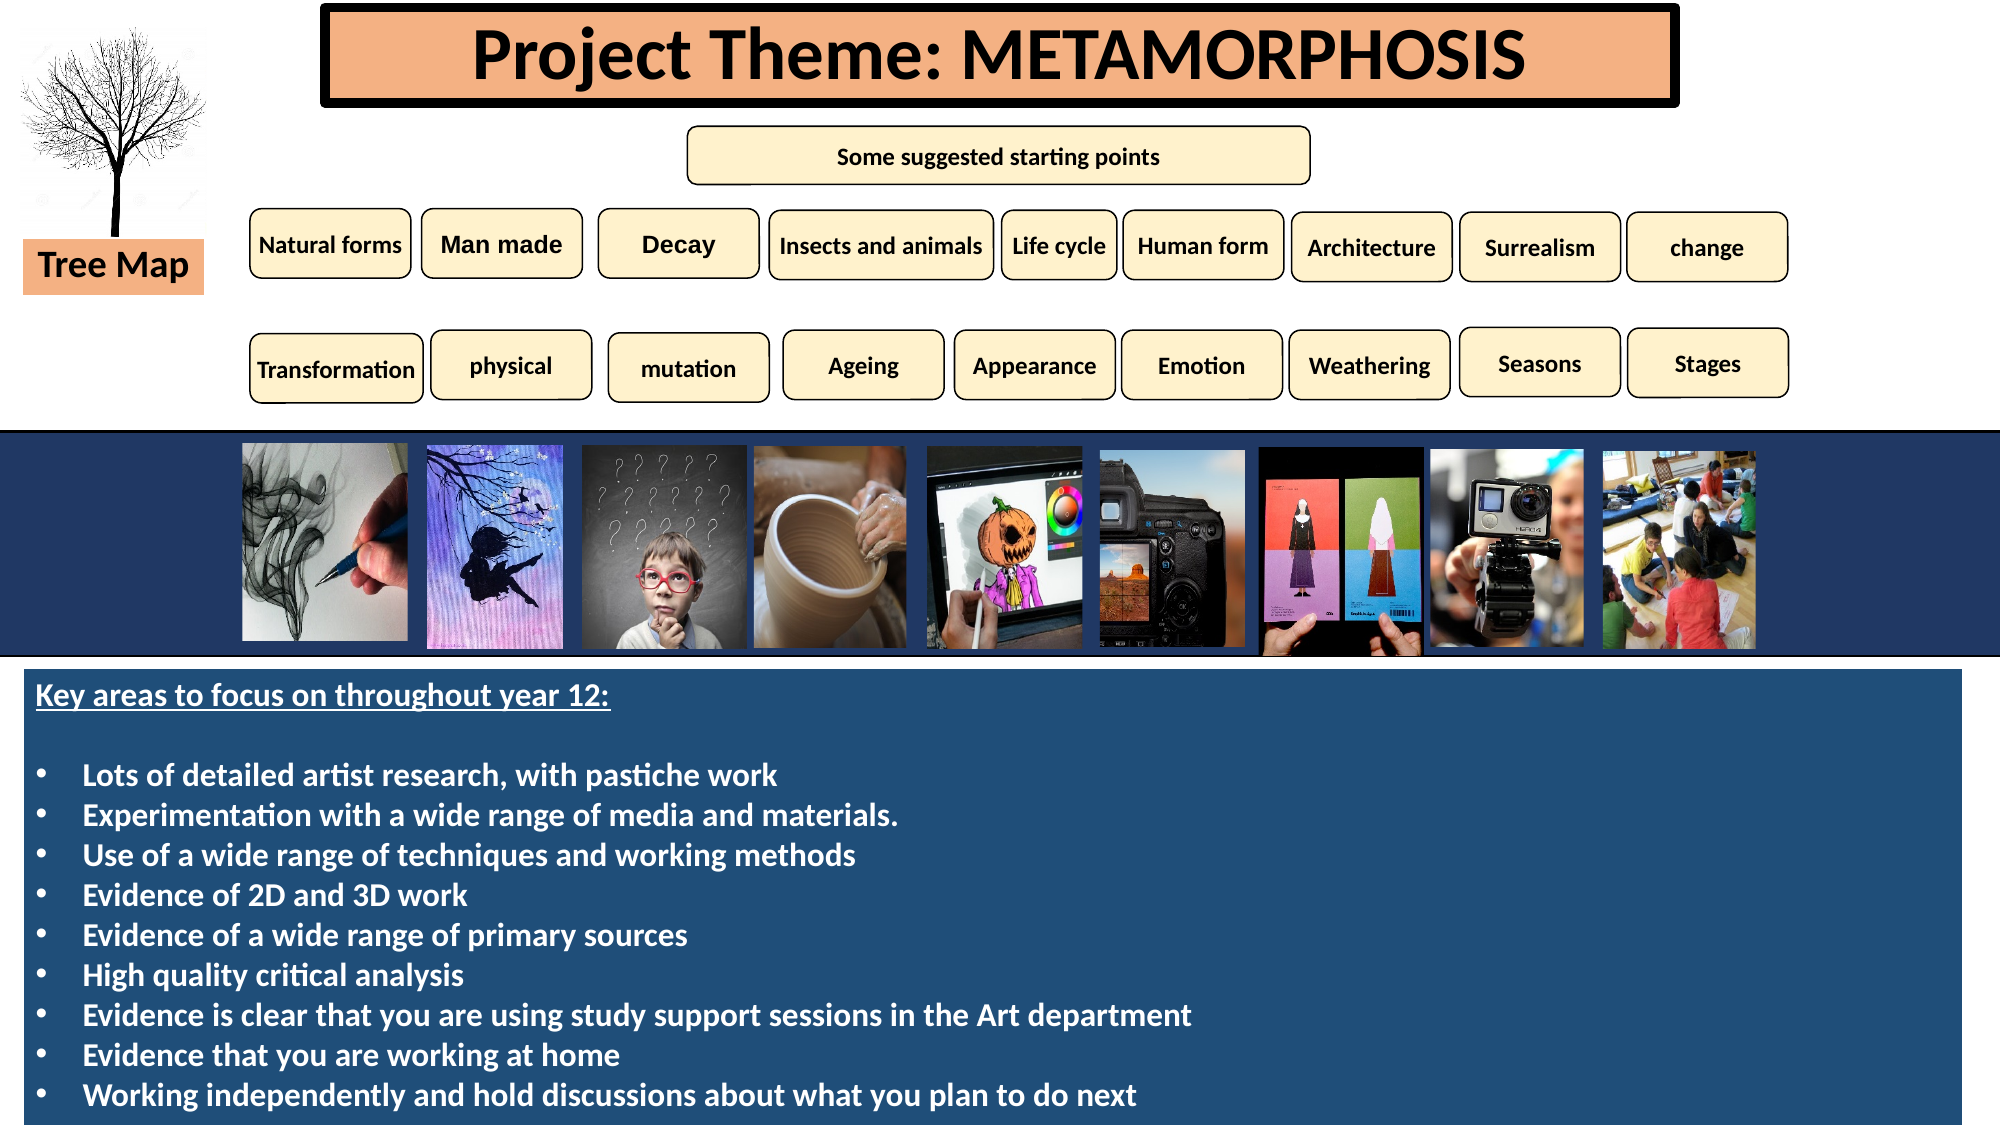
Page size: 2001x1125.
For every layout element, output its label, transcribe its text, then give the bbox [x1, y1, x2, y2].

picture [1099, 450, 1245, 648]
text_box Key areas to focus on throughout year 12: Lots of detailed artist research, with pastiche work Experimentation with a wide range of media and materials. Use of a wide range of techniques and working methods Evidence of 2D and 3D work Evidence of a wide range of primary sources High quality critical analysis Evidence is clear that you are using study support sessions in the Art department Evidence that you are working at home Working independently and hold discussions about what you plan to do next [20, 666, 1965, 1125]
list Tree Map [21, 237, 207, 298]
picture [427, 445, 563, 649]
text_box Stages [1627, 328, 1789, 398]
picture [1430, 449, 1584, 647]
picture [20, 26, 207, 237]
text_box physical [430, 330, 592, 400]
picture [1258, 447, 1424, 656]
text_box Transformation [249, 333, 424, 403]
picture [242, 443, 408, 641]
picture [1602, 451, 1756, 649]
picture [582, 445, 747, 649]
text_box Appearance [954, 330, 1116, 400]
text_box mutation [608, 332, 770, 403]
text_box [249, 126, 1788, 282]
picture [753, 446, 907, 648]
text_box Seasons [1459, 327, 1621, 397]
text_box [0, 430, 2000, 657]
text_box Emotion [1121, 330, 1283, 400]
text_box Ageing [783, 330, 945, 400]
picture [926, 446, 1083, 649]
text_box Weathering [1289, 330, 1451, 400]
title Project Theme: METAMORPHOSIS [324, 7, 1675, 103]
